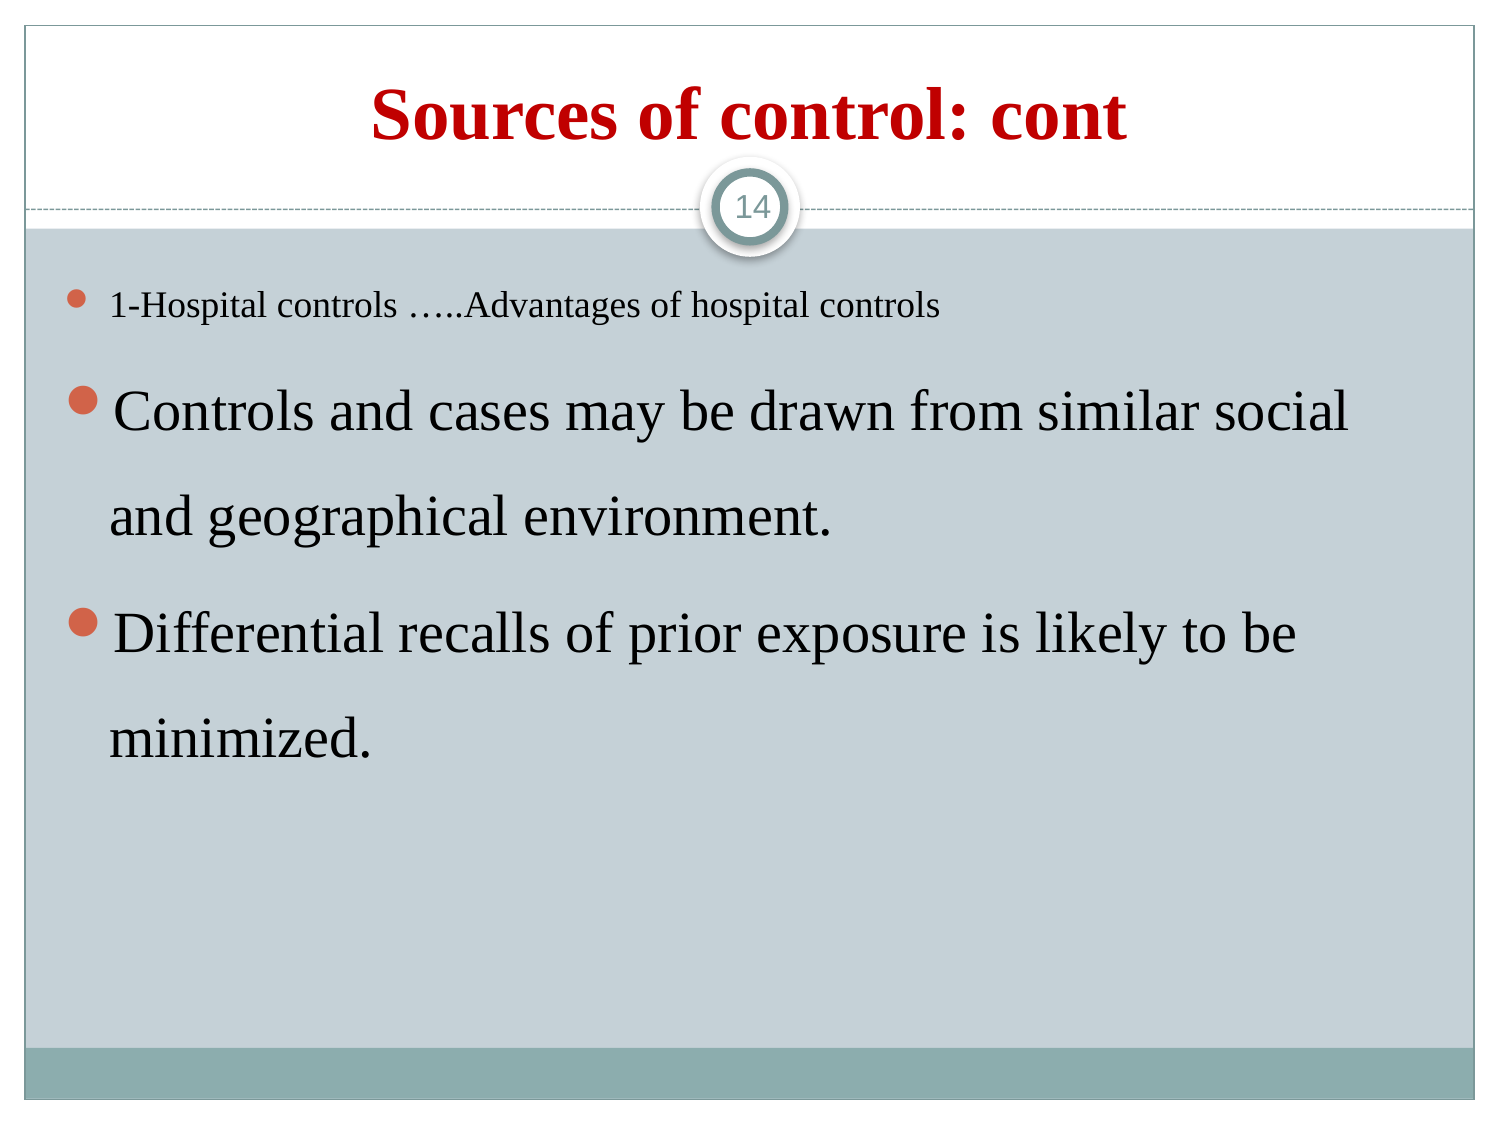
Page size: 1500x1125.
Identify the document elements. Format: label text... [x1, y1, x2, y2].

list 1-Hospital controls …..Advantages of hospital controls Controls and cases may be drawn from similar social and geographical environment. Differential recalls of prior exposure is likely to be minimized. [49, 250, 1445, 1001]
slide_number 14 [715, 168, 791, 241]
title Sources of control: cont [49, 37, 1450, 163]
